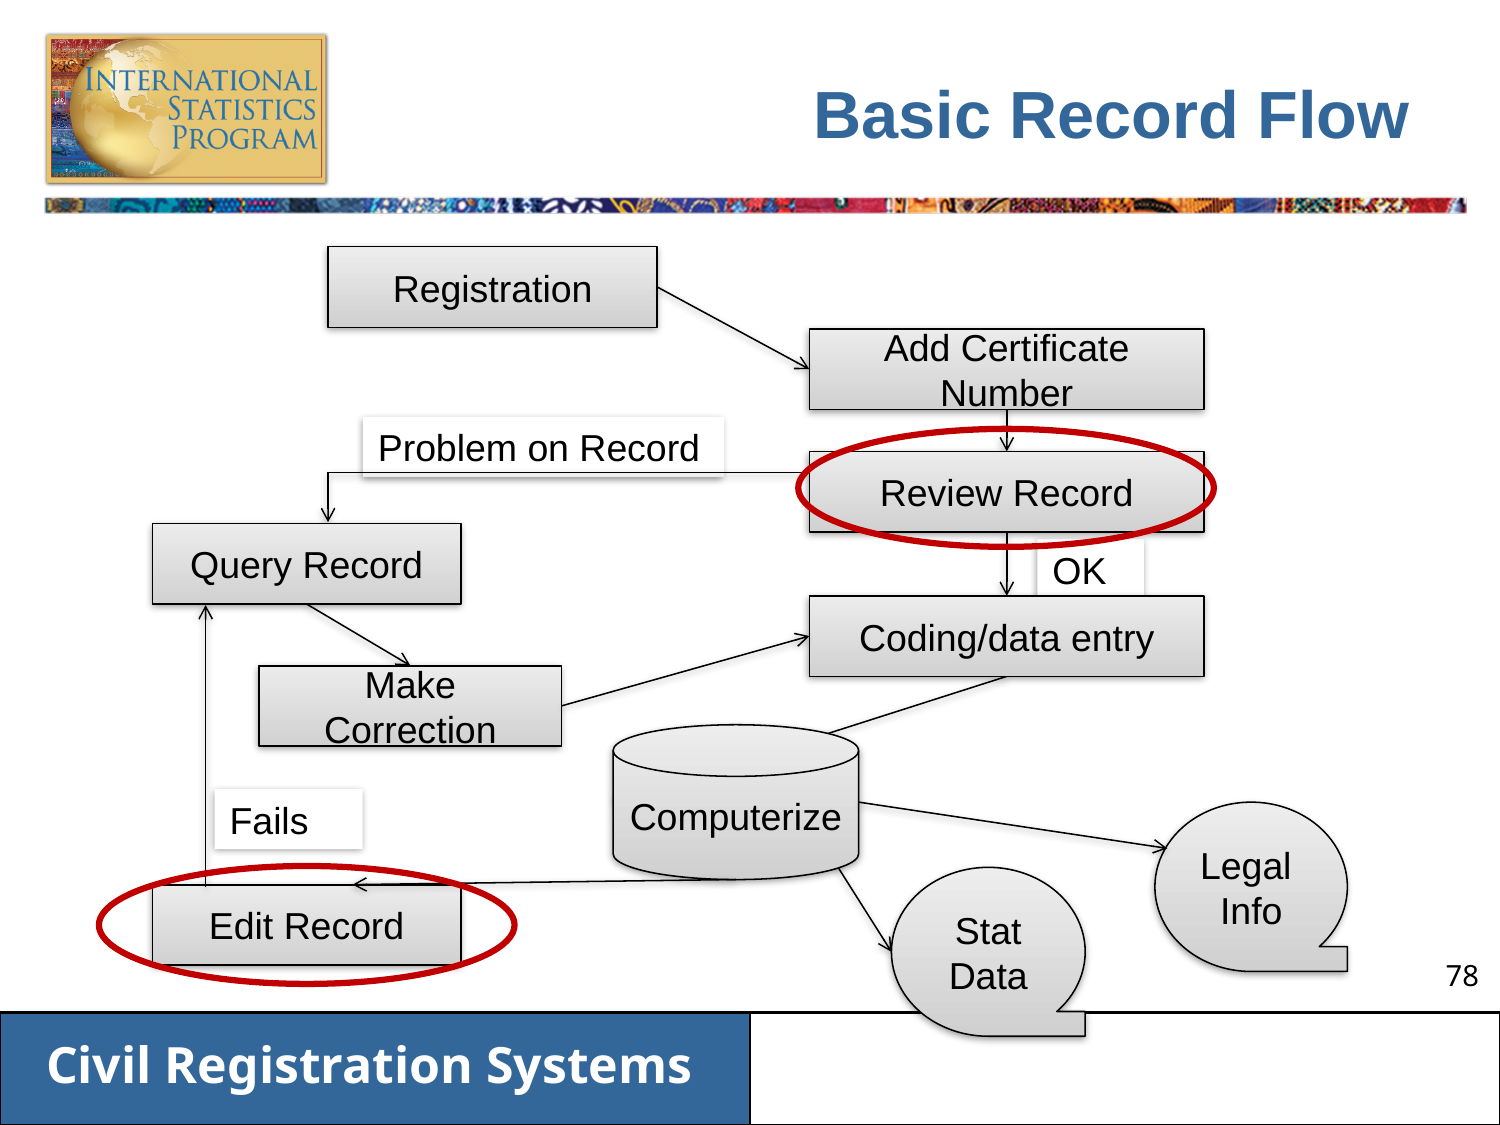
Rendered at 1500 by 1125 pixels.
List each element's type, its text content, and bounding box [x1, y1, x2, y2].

text_box [98, 887, 147, 963]
title Basic Record Flow [75, 37, 1425, 188]
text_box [152, 246, 1348, 1037]
picture [1, 1014, 749, 1124]
picture [37, 24, 1481, 219]
